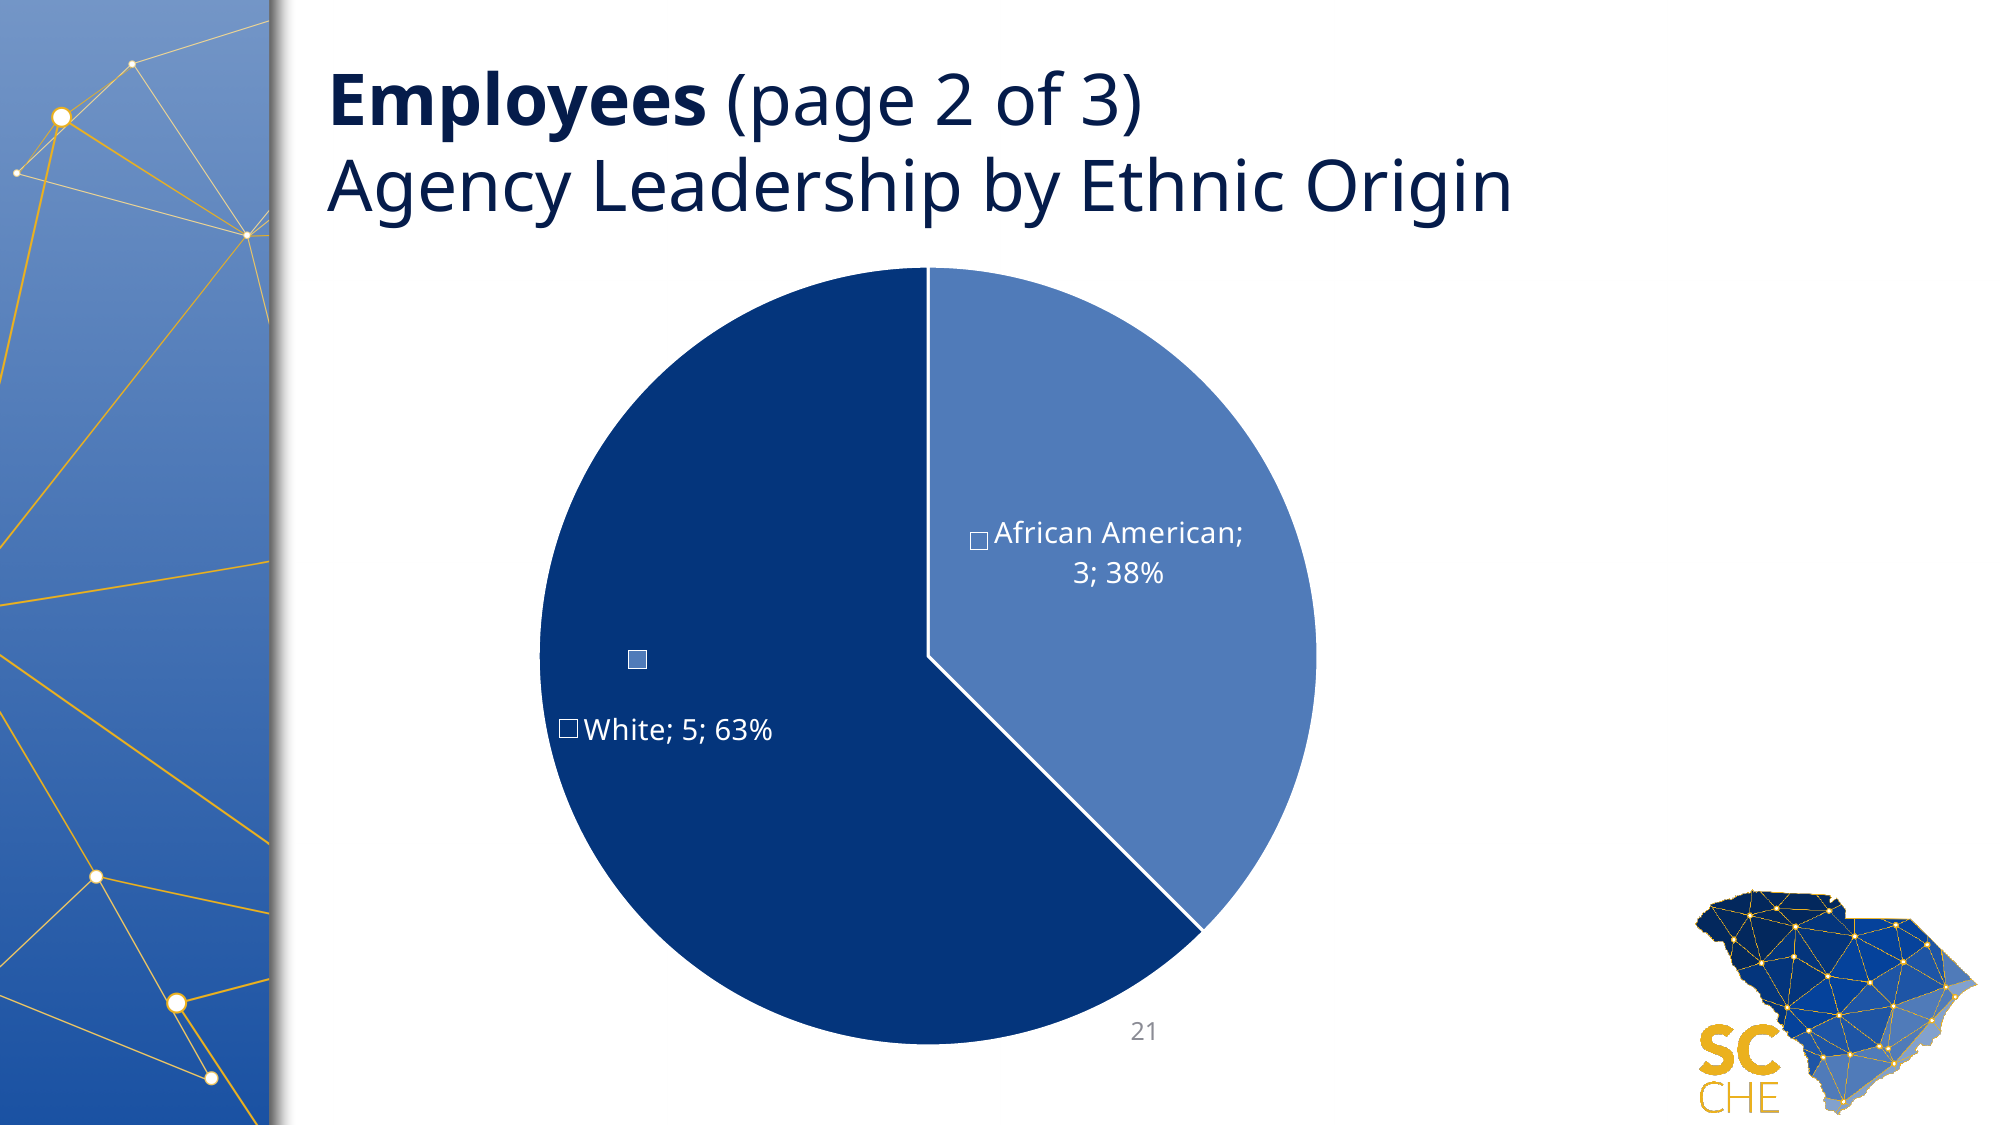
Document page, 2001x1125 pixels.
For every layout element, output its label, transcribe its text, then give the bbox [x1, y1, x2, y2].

chart [387, 249, 1838, 1063]
title Employees (page 2 of 3) Agency Leadership by Ethnic Origin [312, 46, 1978, 234]
picture [0, 0, 2001, 1125]
